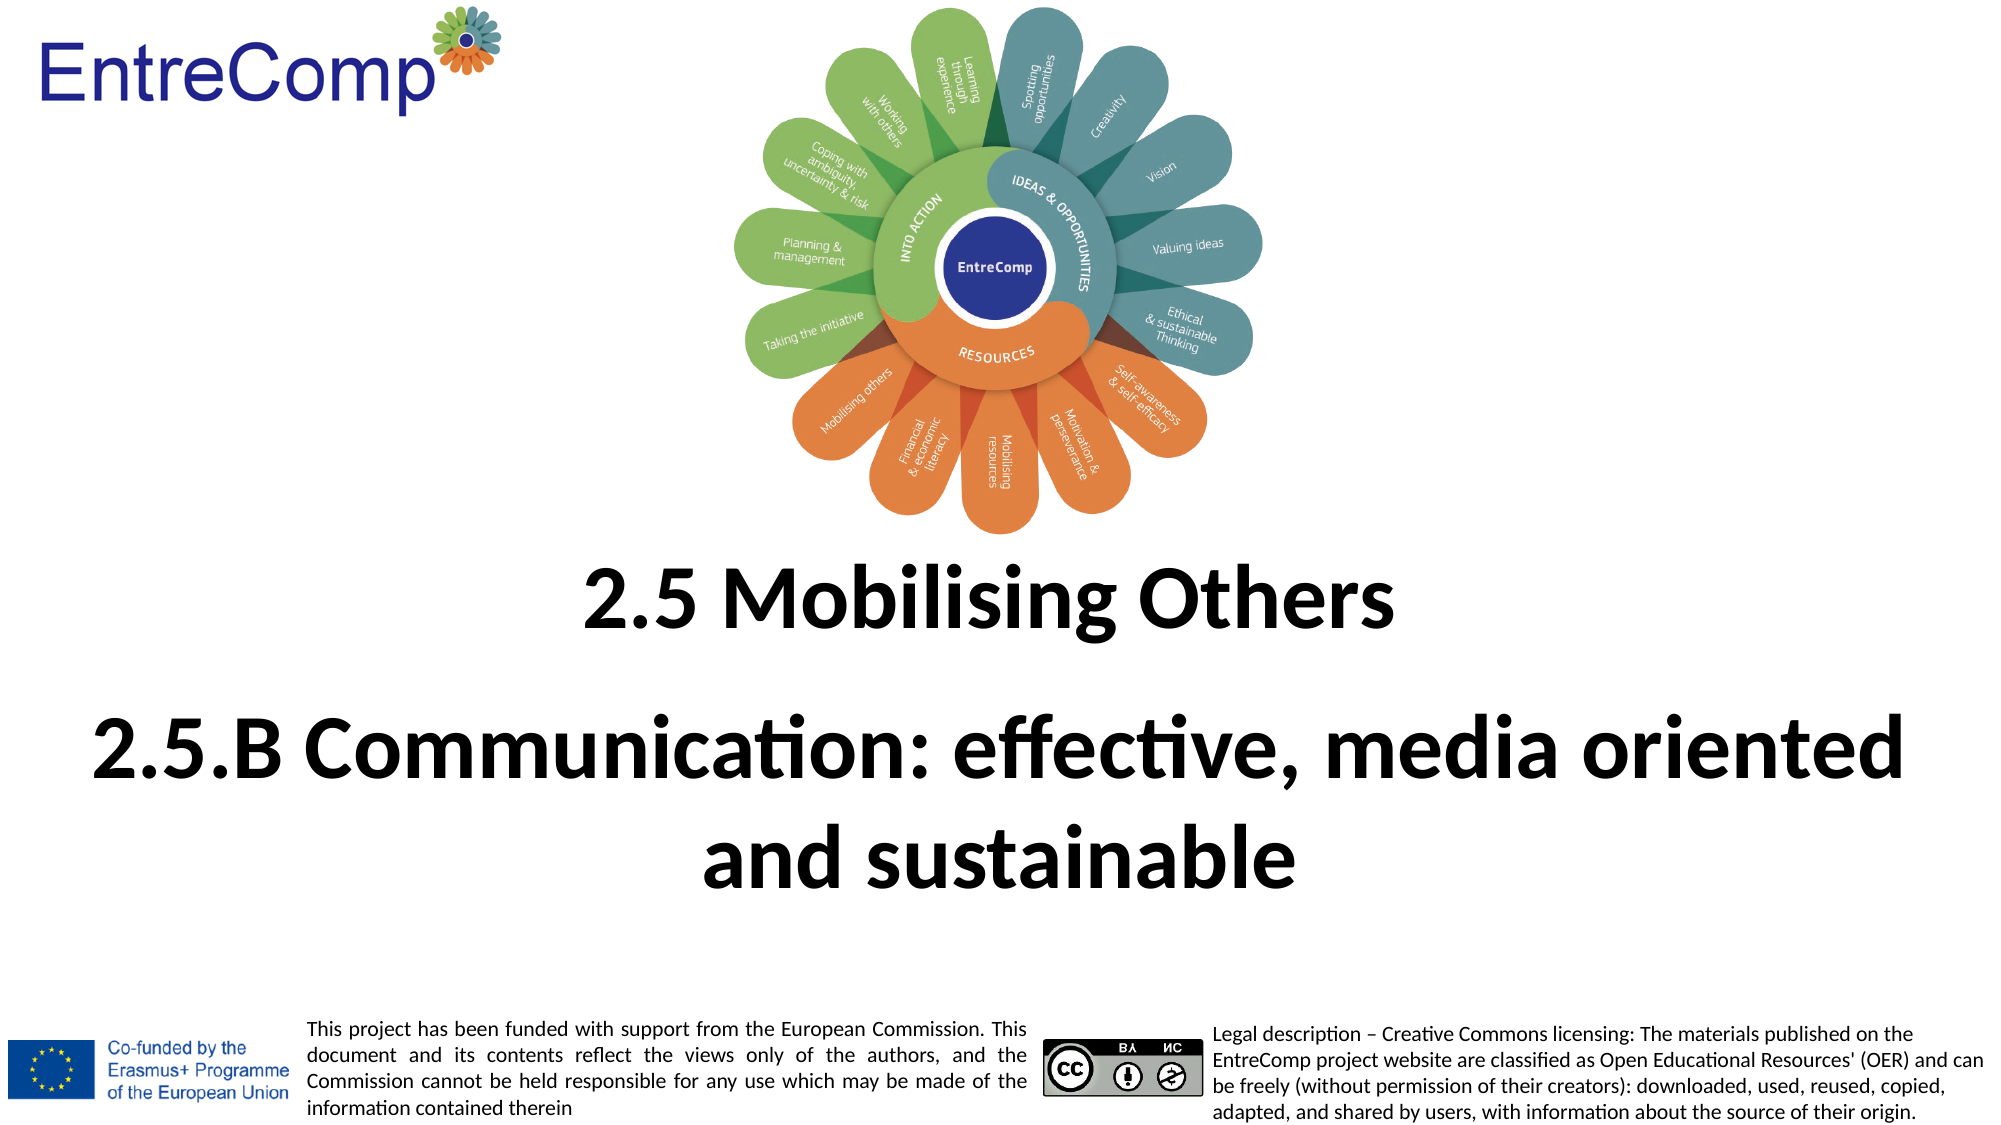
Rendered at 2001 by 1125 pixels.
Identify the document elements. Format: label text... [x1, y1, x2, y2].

picture [33, 0, 507, 133]
text_box Legal description – Creative Commons licensing: The materials published on the EntreComp project website are classified as Open Educational Resources' (OER) and can be freely (without permission of their creators): downloaded, used, reused, copied, adapted, and shared by users, with information about the source of their origin. [1197, 1011, 2000, 1125]
picture [7, 1036, 296, 1103]
picture [708, 6, 1291, 541]
picture [1042, 1038, 1204, 1097]
text_box 2.5 Mobilising Others 2.5.B Communication: effective, media oriented and sustainable [43, 529, 1957, 914]
text_box This project has been funded with support from the European Commission. This document and its contents reflect the views only of the authors, and the Commission cannot be held responsible for any use which may be made of the information contained therein​ [292, 1007, 1044, 1125]
